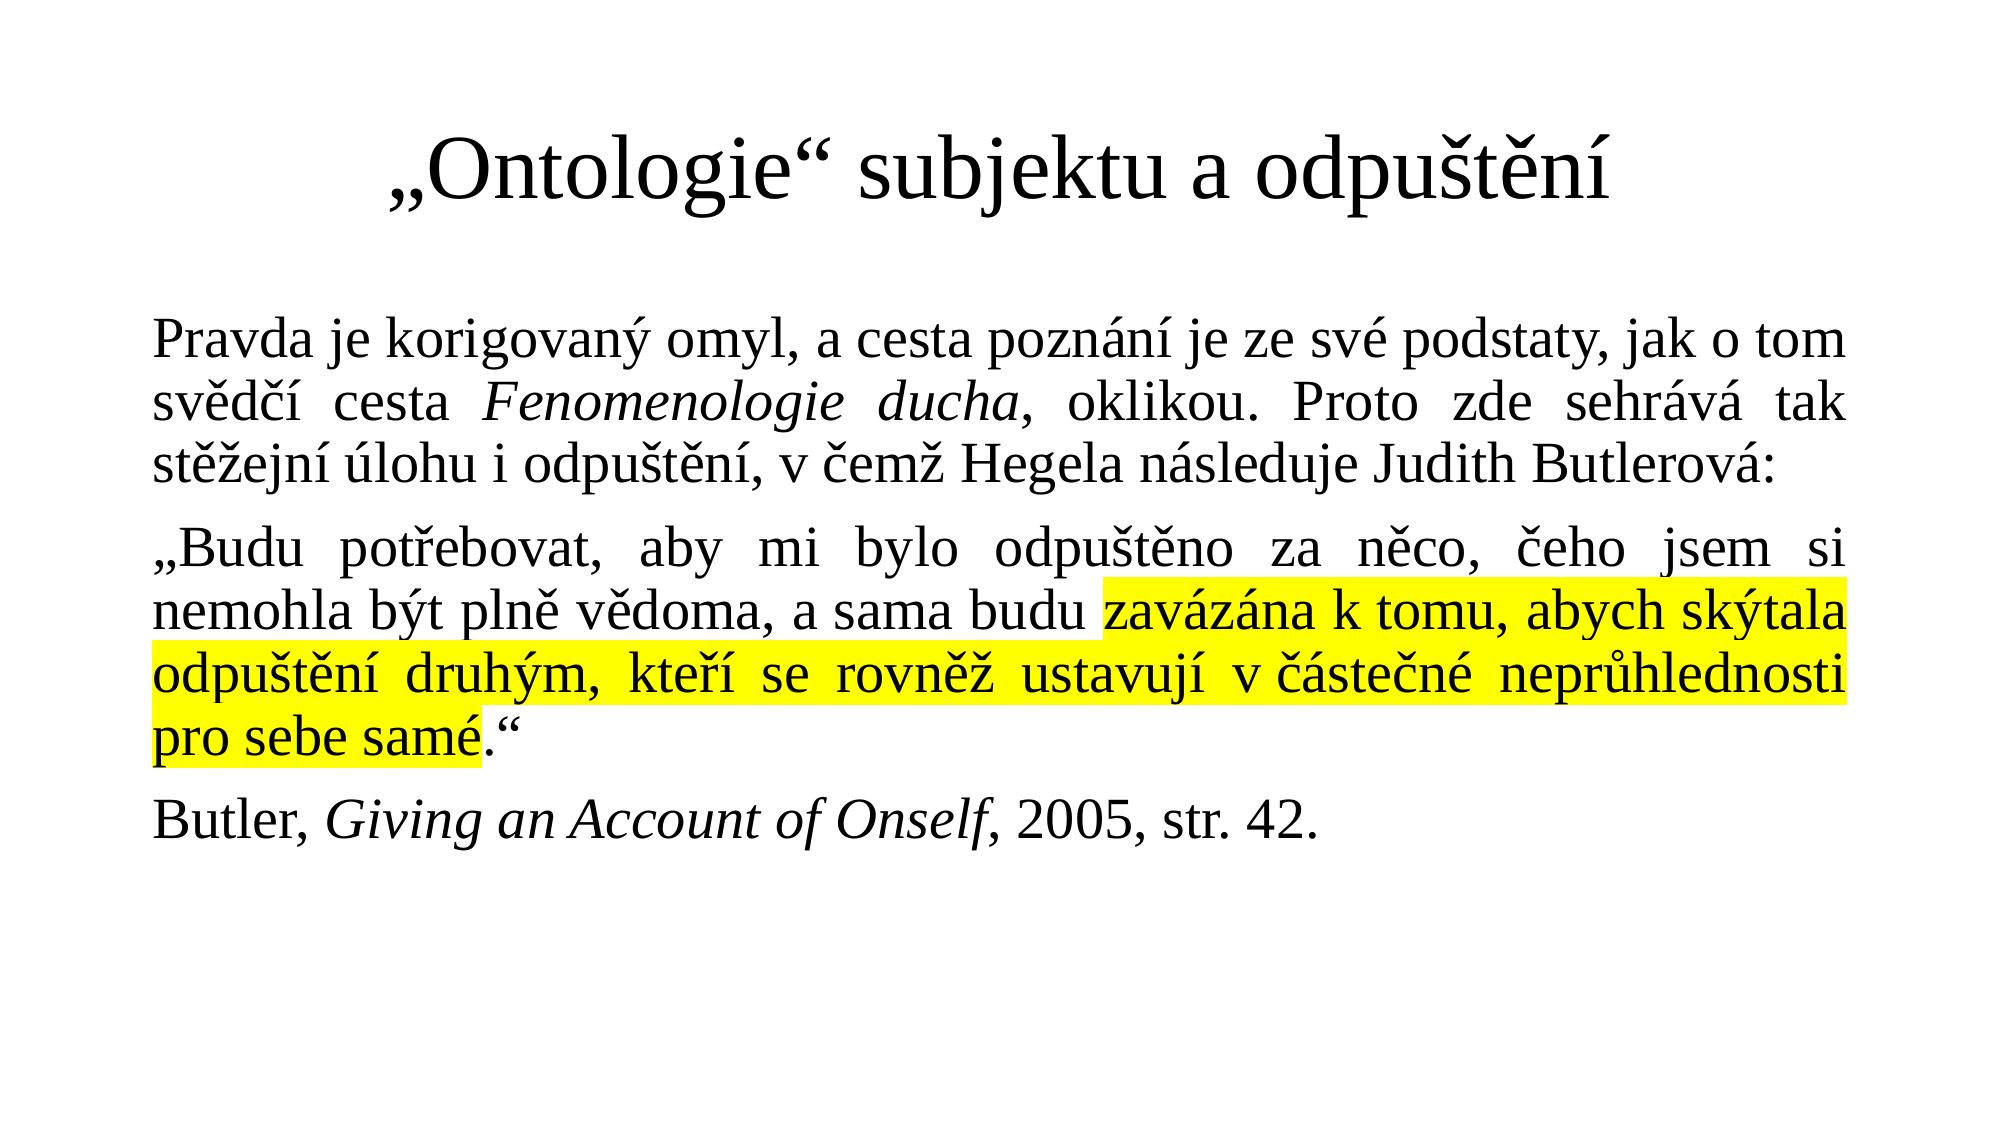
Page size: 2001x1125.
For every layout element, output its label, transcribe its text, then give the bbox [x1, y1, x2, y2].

title „Ontologie“ subjektu a odpuštění [137, 59, 1863, 278]
list Pravda je korigovaný omyl, a cesta poznání je ze své podstaty, jak o tom svědčí cesta Fenomenologie ducha, oklikou. Proto zde sehrává tak stěžejní úlohu i odpuštění, v čemž Hegela následuje Judith Butlerová: „Budu potřebovat, aby mi bylo odpuštěno za něco, čeho jsem si nemohla být plně vědoma, a sama budu zavázána k tomu, abych skýtala odpuštění druhým, kteří se rovněž ustavují v částečné neprůhlednosti pro sebe samé.“ Butler, Giving an Account of Onself, 2005, str. 42. [137, 299, 1863, 1014]
